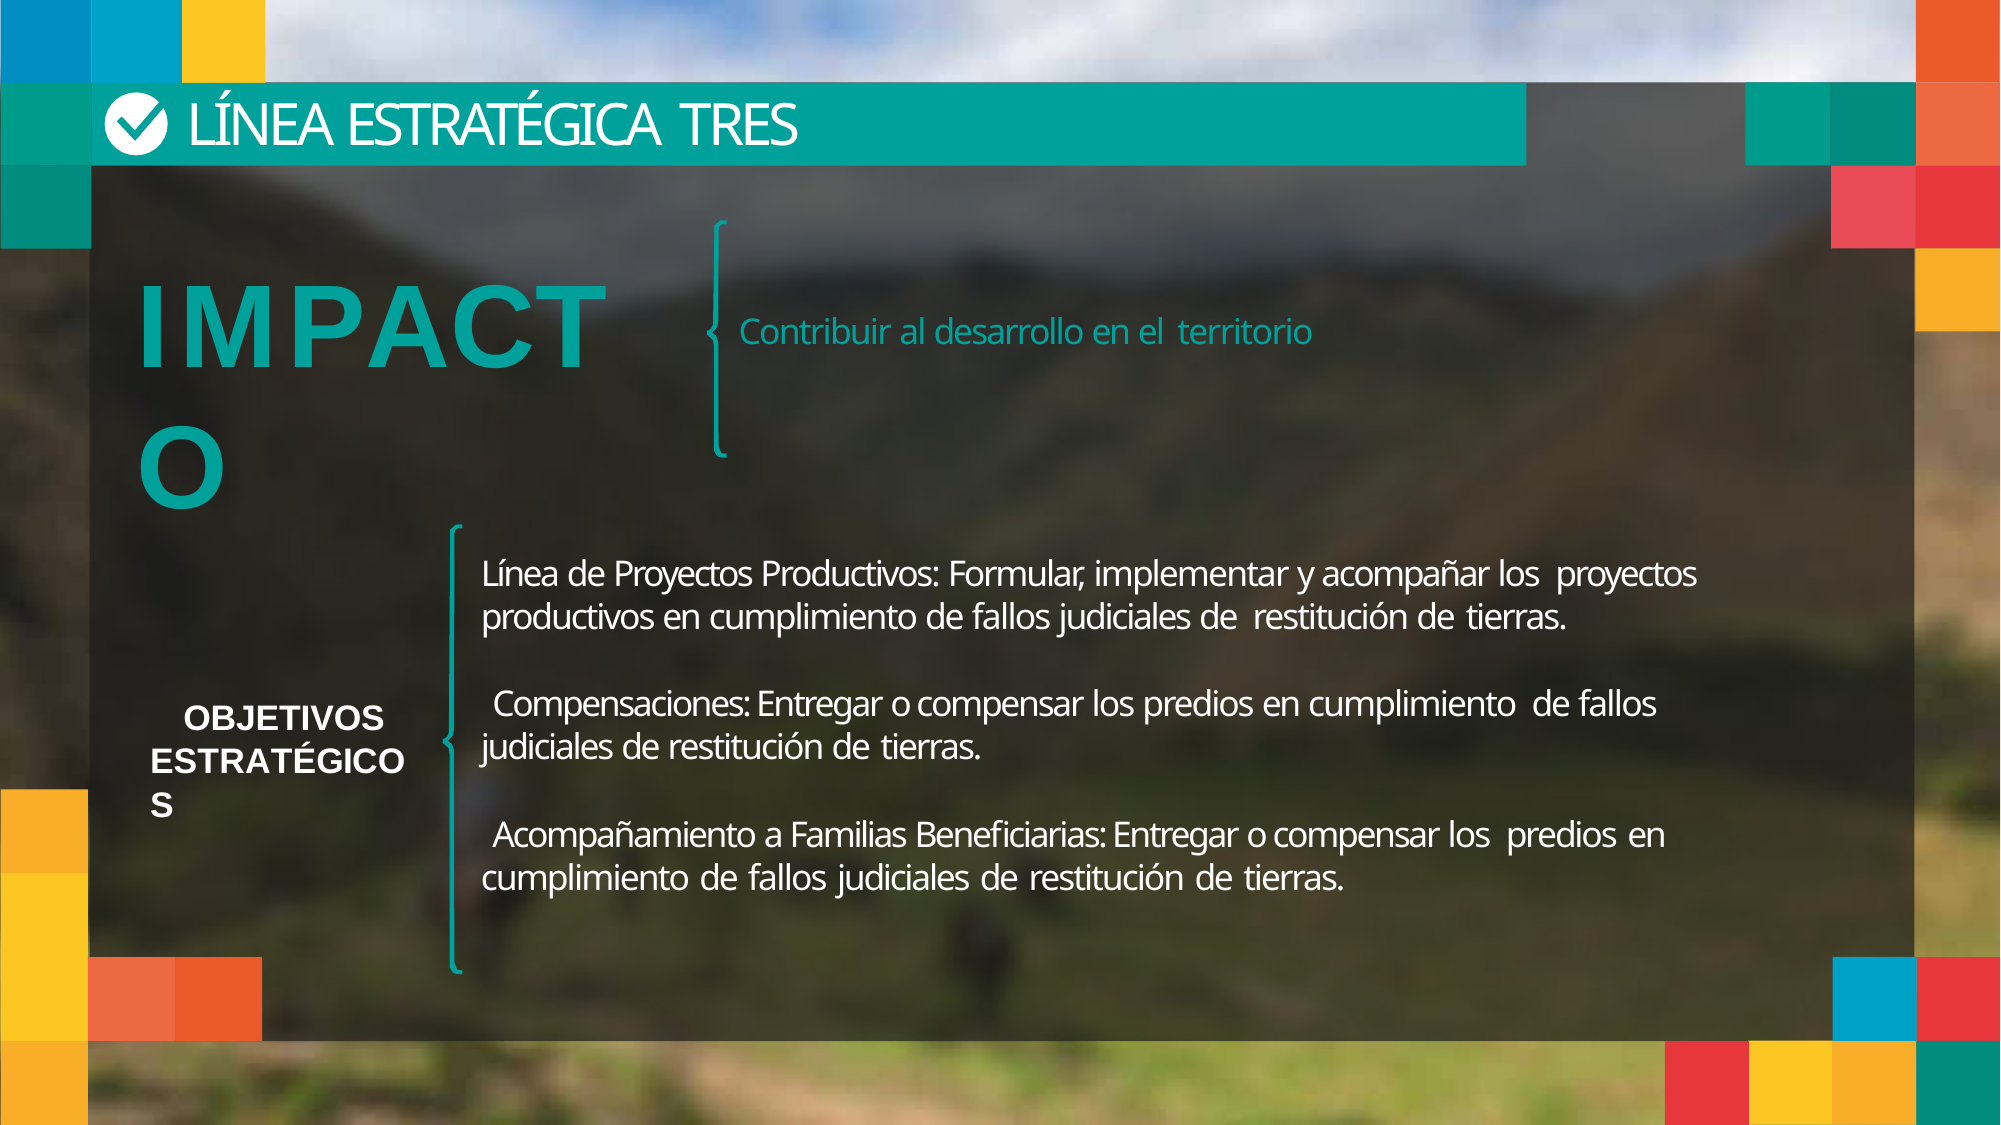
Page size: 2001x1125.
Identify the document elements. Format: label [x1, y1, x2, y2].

text_box [104, 92, 727, 975]
text_box [0, 0, 2000, 1125]
